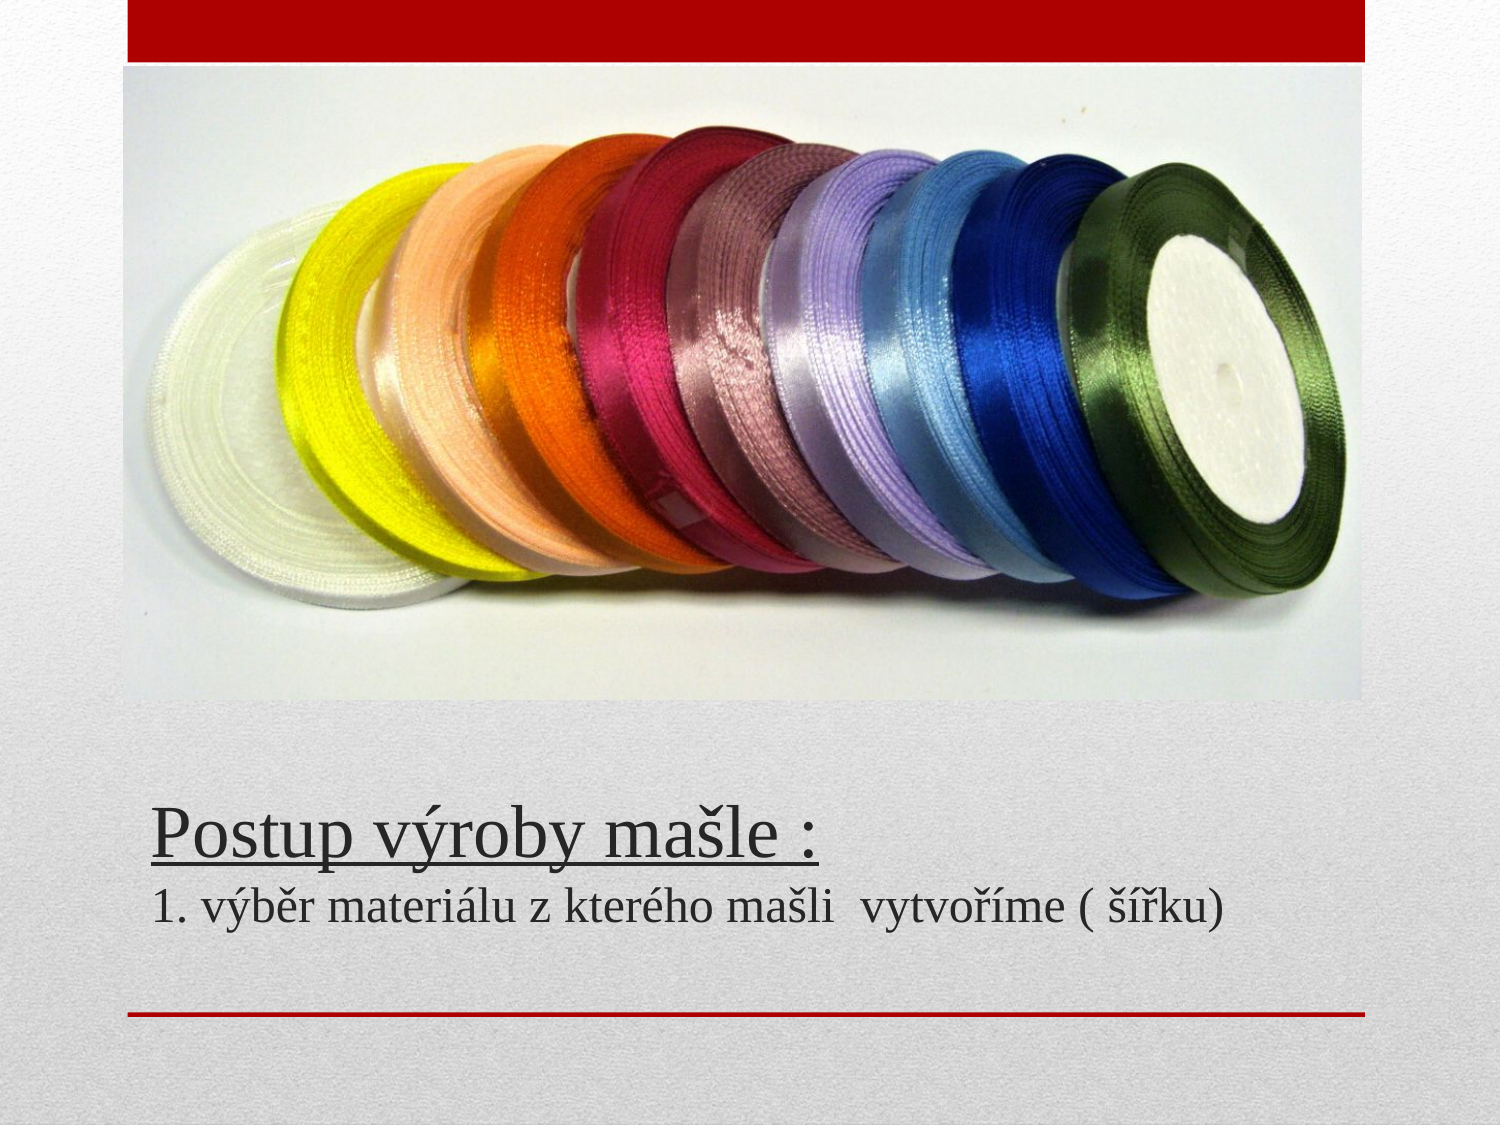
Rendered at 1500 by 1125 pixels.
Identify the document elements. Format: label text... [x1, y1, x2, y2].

title Postup výroby mašle : 1. výběr materiálu z kterého mašli vytvoříme ( šířku) [135, 710, 1365, 941]
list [123, 65, 1363, 701]
